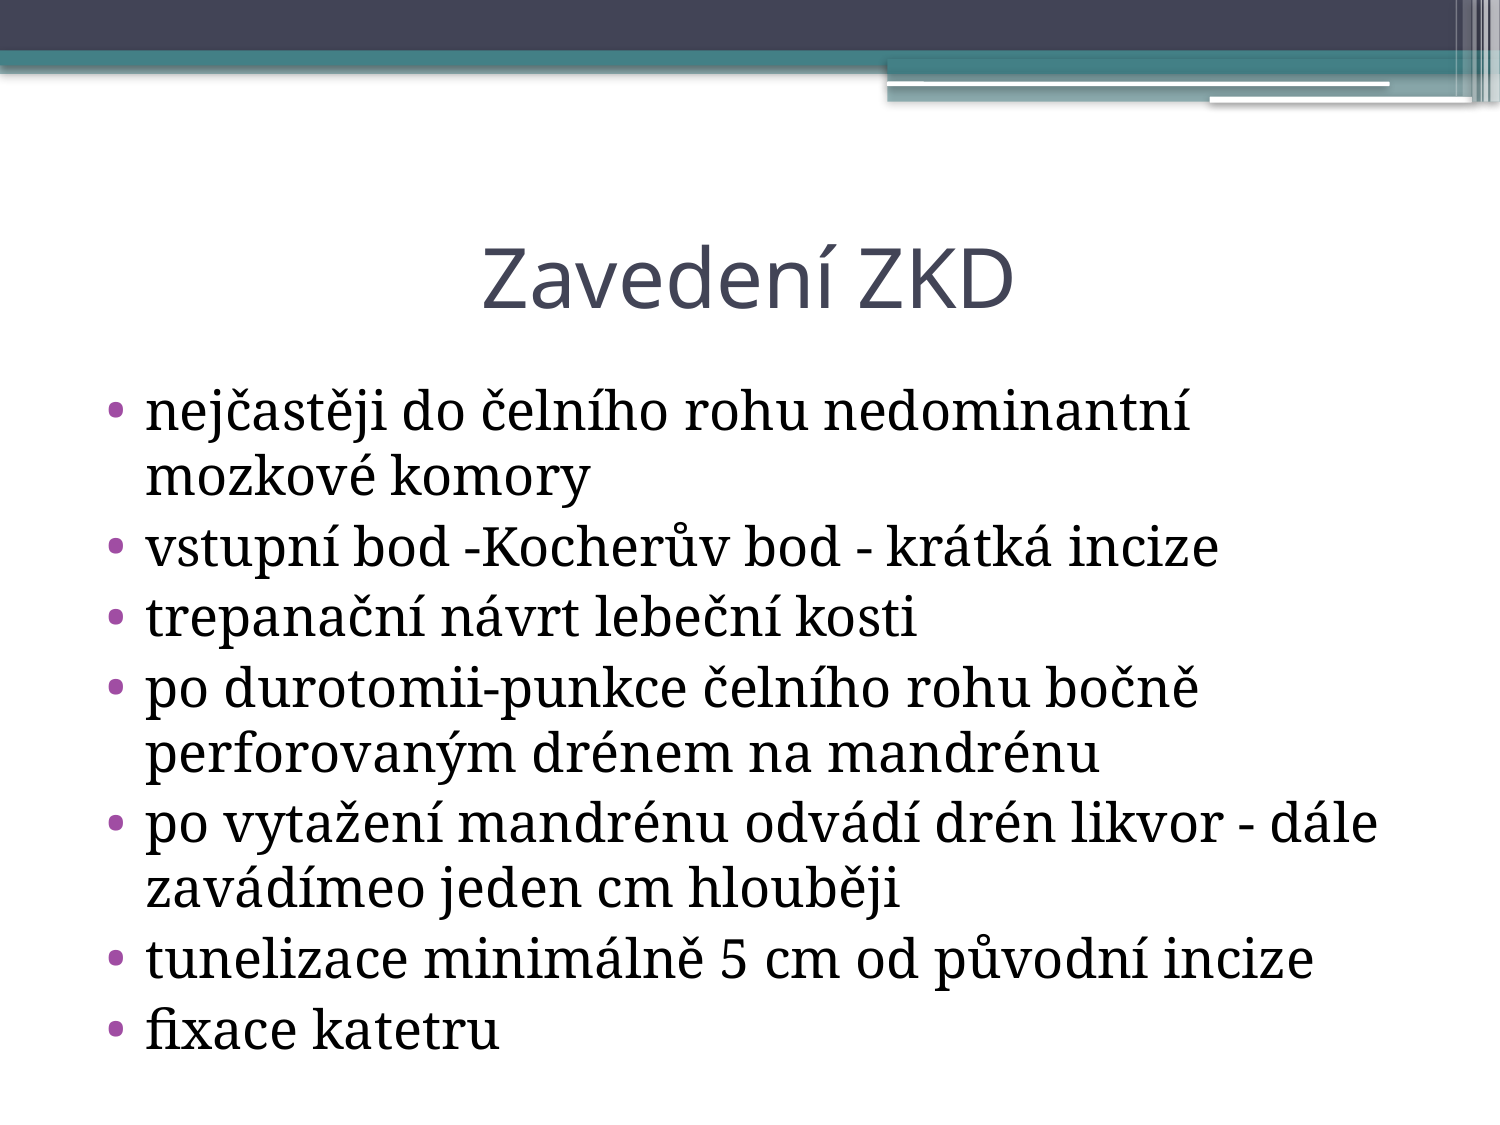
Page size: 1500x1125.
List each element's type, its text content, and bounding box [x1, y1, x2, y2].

title Zavedení ZKD [75, 187, 1425, 363]
list nejčastěji do čelního rohu nedominantní mozkové komory vstupní bod -Kocherův bod - krátká incize trepanační návrt lebeční kosti po durotomii-punkce čelního rohu bočně perforovaným drénem na mandrénu po vytažení mandrénu odvádí drén likvor - dále zavádímeo jeden cm hlouběji tunelizace minimálně 5 cm od původní incize fixace katetru [75, 368, 1425, 1079]
